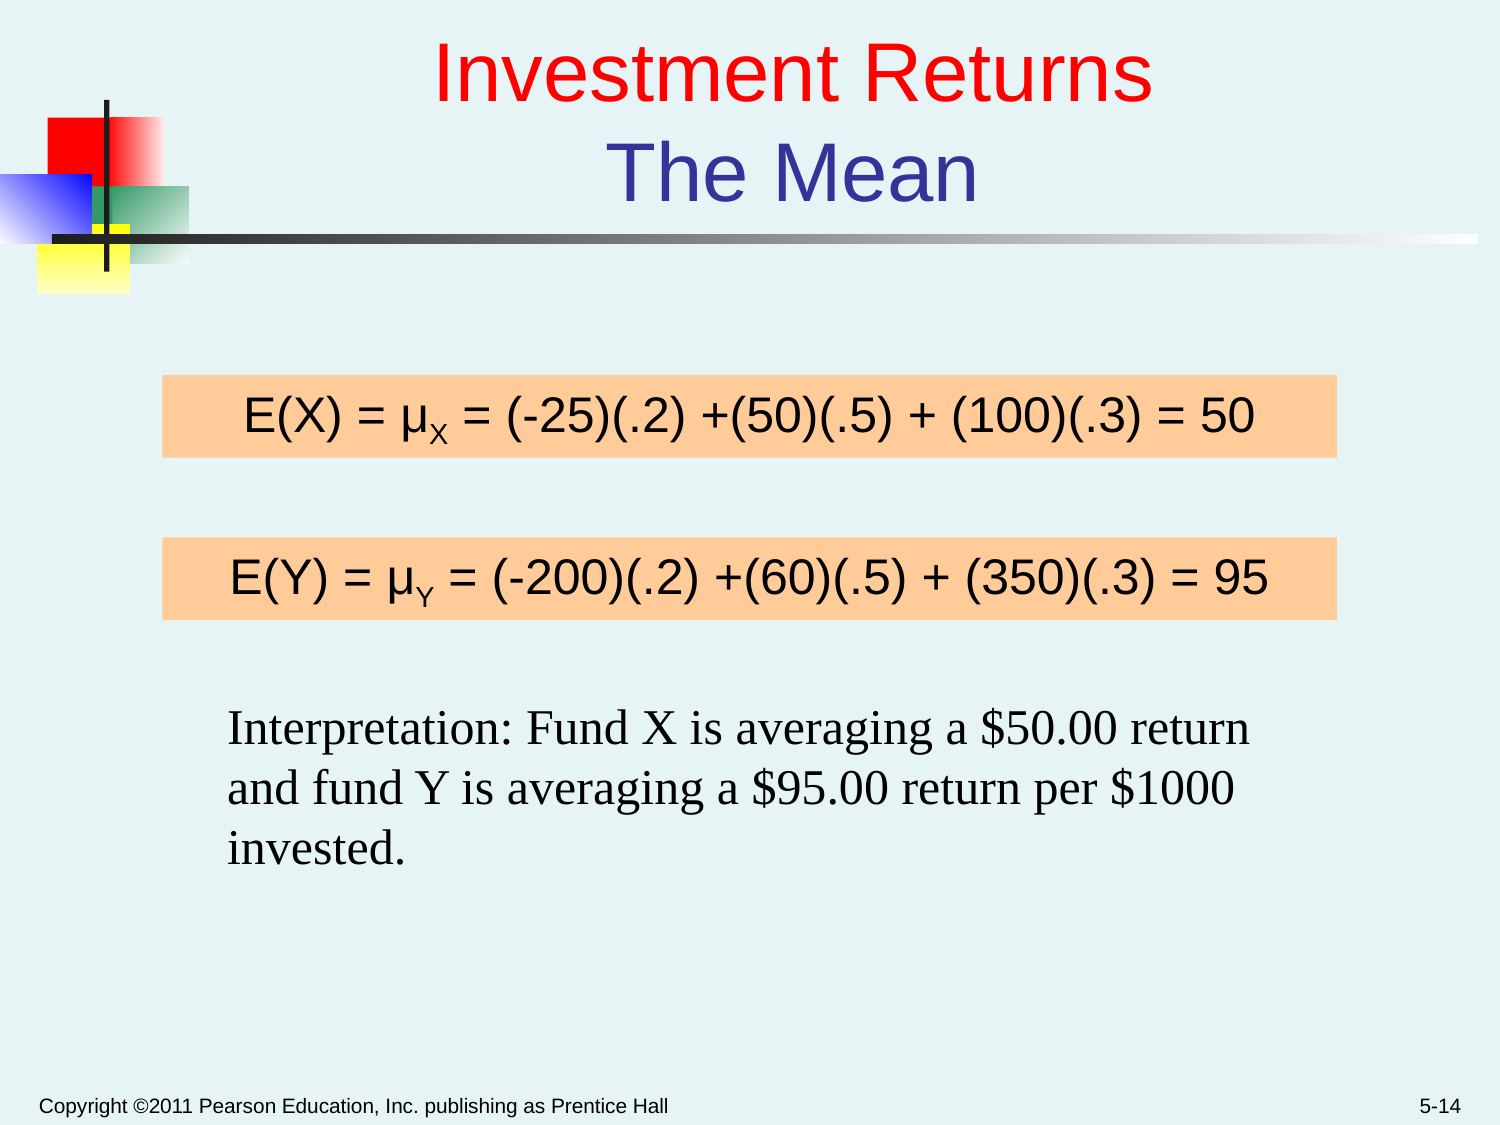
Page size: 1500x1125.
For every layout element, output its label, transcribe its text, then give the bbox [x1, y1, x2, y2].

slide_number 5-14 [1124, 1071, 1476, 1125]
text_box E(Y) = μY = (-200)(.2) +(60)(.5) + (350)(.3) = 95 [162, 537, 1337, 621]
text_box E(X) = μX = (-25)(.2) +(50)(.5) + (100)(.3) = 50 [162, 374, 1337, 458]
text_box Interpretation: Fund X is averaging a $50.00 return and fund Y is averaging a $95.00 return per $1000 invested. [212, 687, 1325, 883]
footer Copyright ©2011 Pearson Education, Inc. publishing as Prentice Hall [24, 1071, 788, 1125]
title Investment Returns The Mean [187, 62, 1399, 226]
